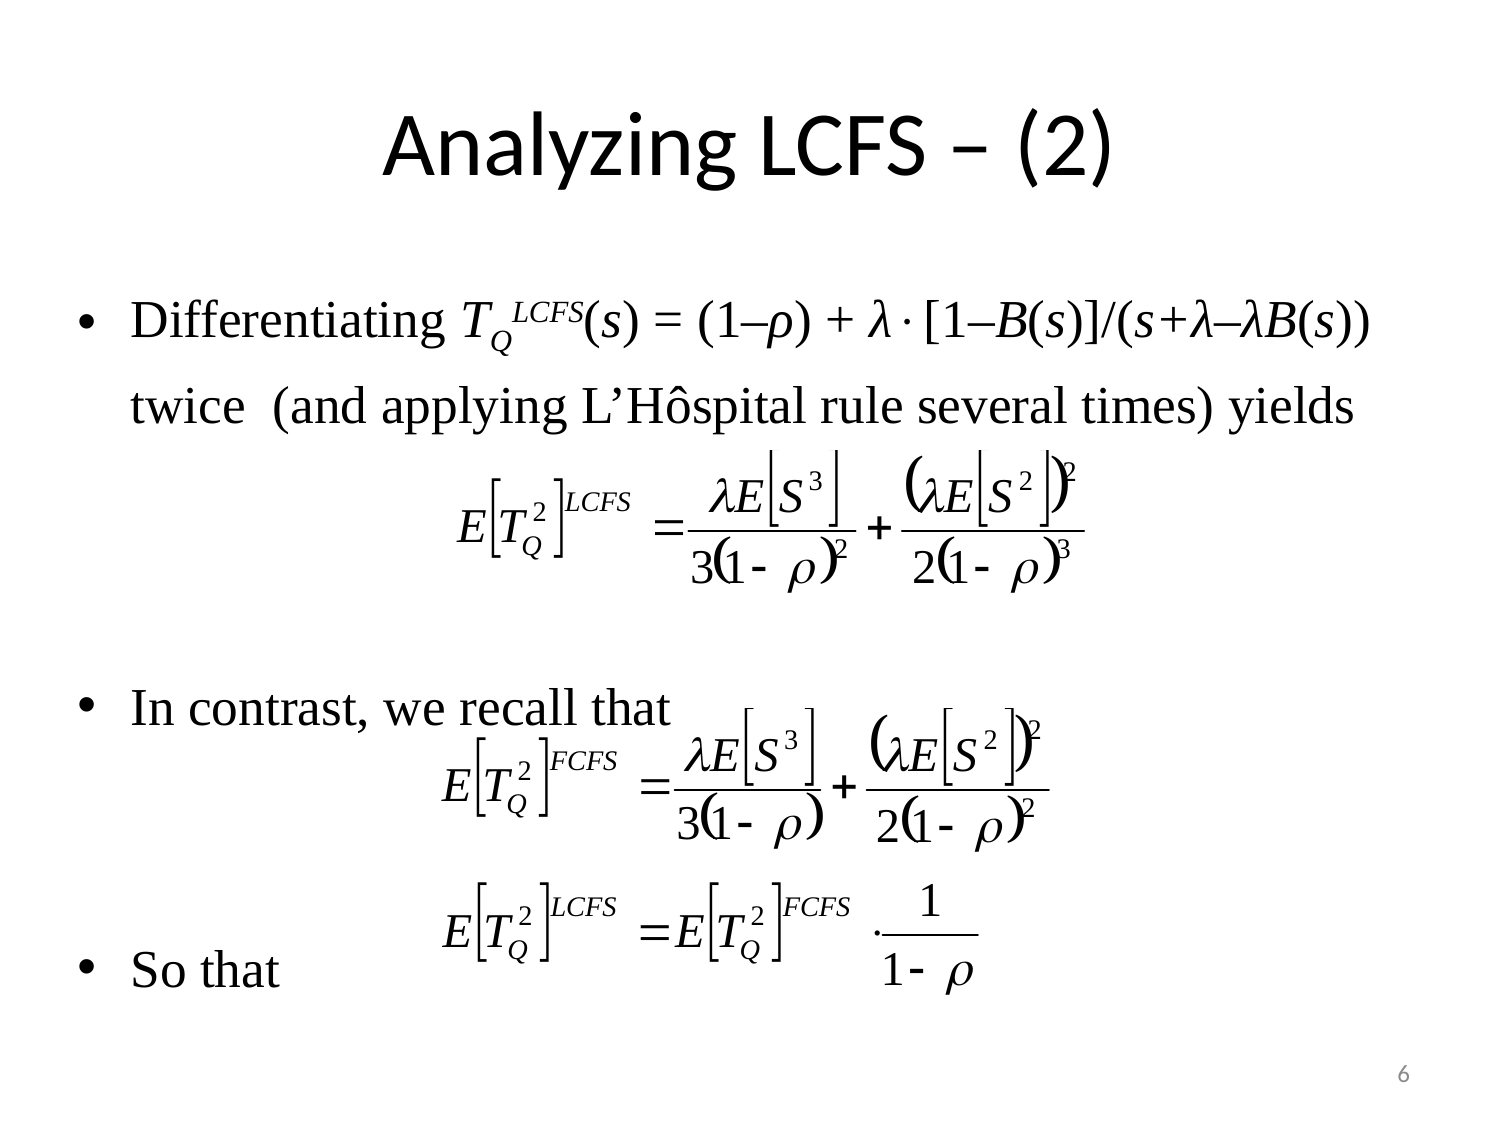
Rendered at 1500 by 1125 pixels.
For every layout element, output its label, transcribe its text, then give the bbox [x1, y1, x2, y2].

slide_number 6 [1074, 1042, 1425, 1103]
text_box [432, 708, 1060, 863]
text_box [433, 870, 988, 1005]
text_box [447, 449, 1095, 604]
title Analyzing LCFS – (2) [75, 45, 1425, 233]
list Differentiating TQLCFS(s) = (1–ρ) + λ[1–B(s)]/(s+λ–λB(s)) twice (and applying L’Hôspital rule several times) yields In contrast, we recall that So that [62, 262, 1475, 1013]
